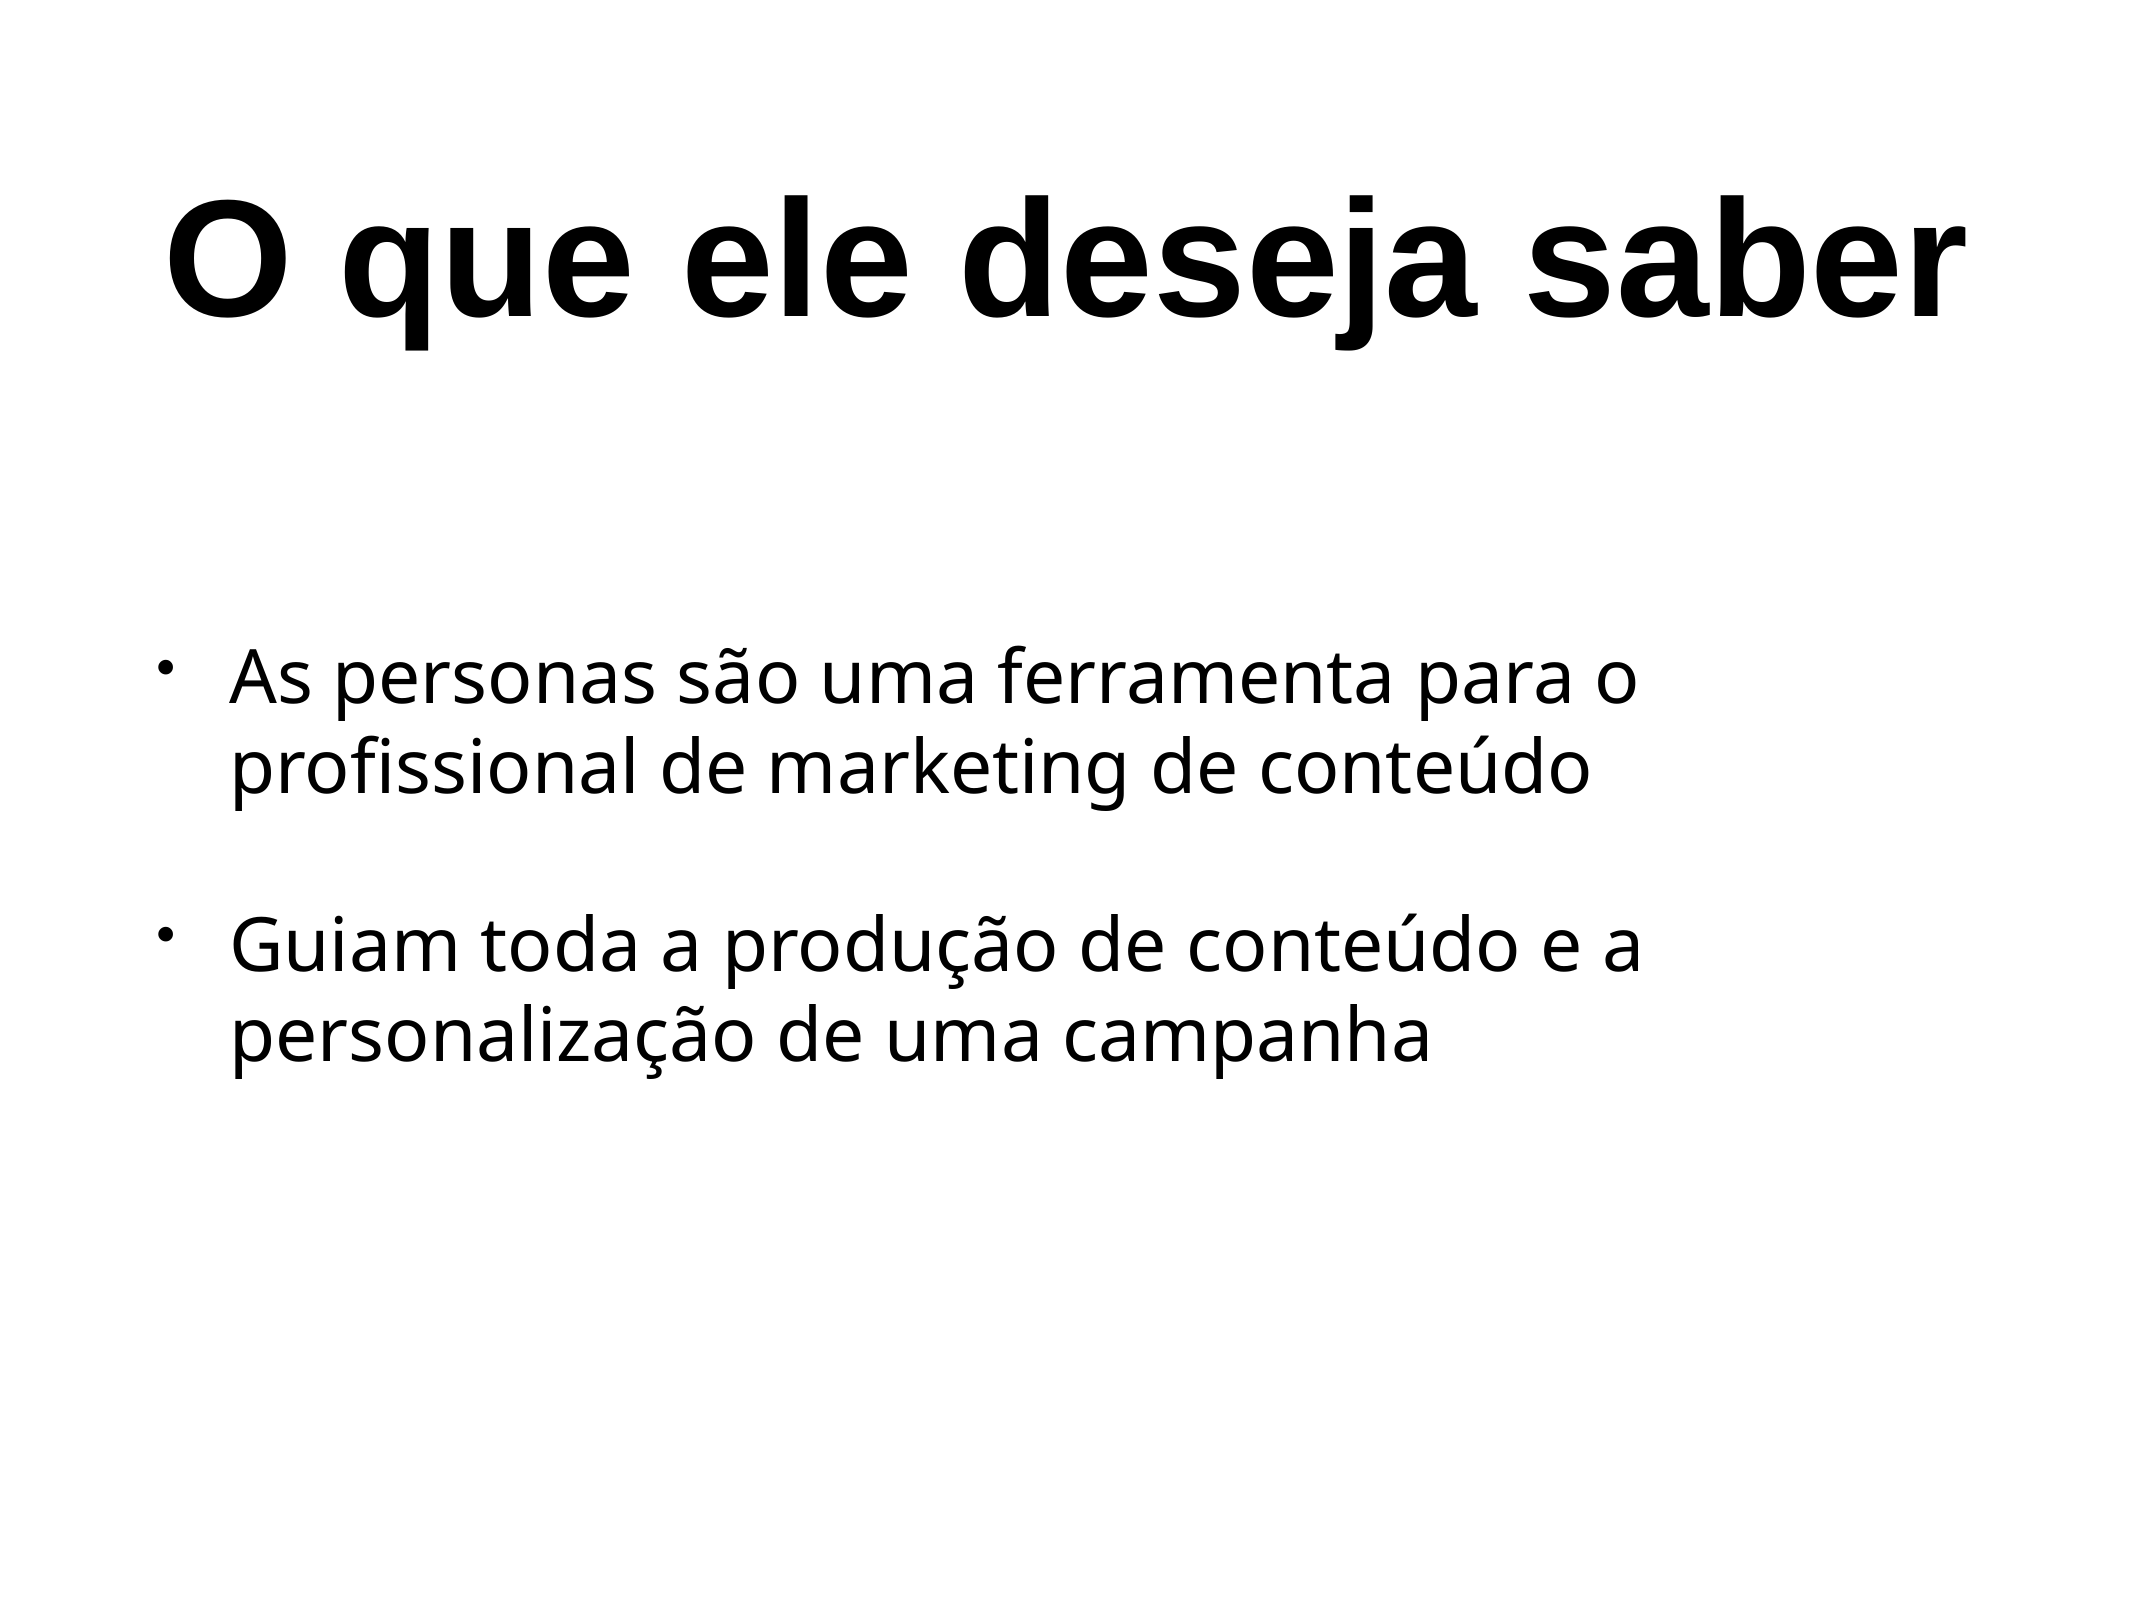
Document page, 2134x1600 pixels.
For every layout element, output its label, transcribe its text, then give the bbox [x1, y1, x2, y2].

title O que ele deseja saber [155, 72, 1978, 336]
list As personas são uma ferramenta para o profissional de marketing de conteúdo Guiam toda a produção de conteúdo e a personalização de uma campanha [155, 336, 1978, 1369]
